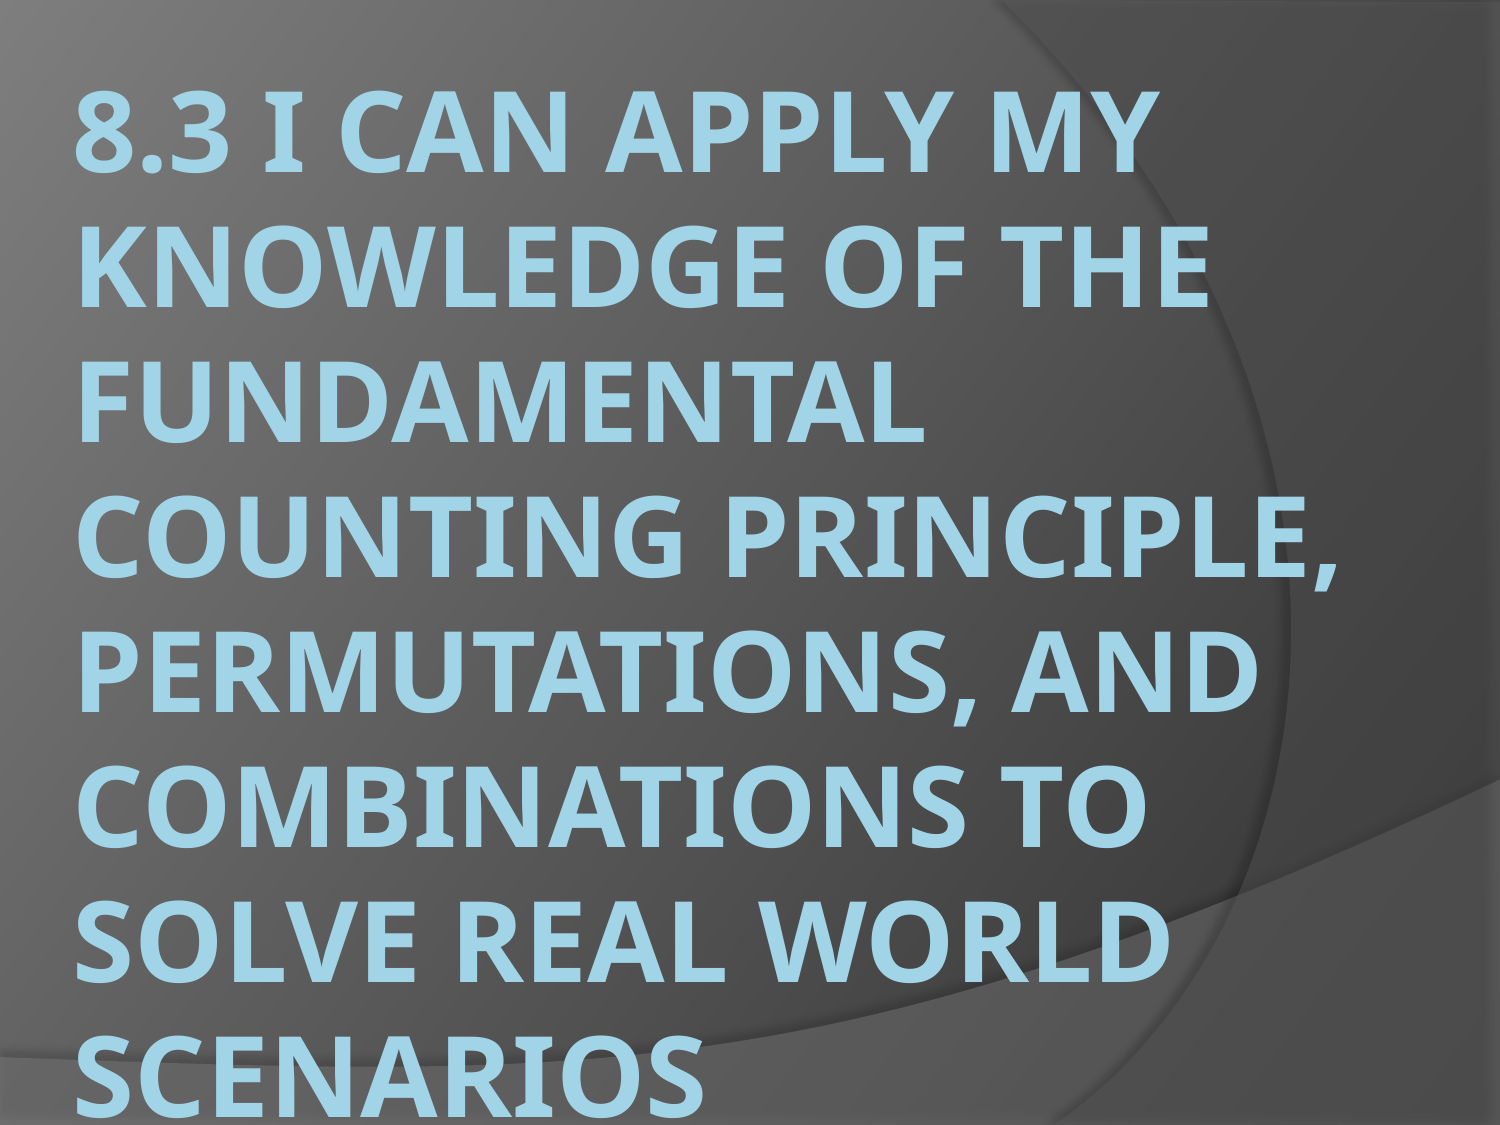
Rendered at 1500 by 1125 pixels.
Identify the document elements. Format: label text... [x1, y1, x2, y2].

title 8.3 I can apply my knowledge of the fundamental counting principle, permutations, and combinations to solve real world scenarios [65, 52, 1484, 225]
